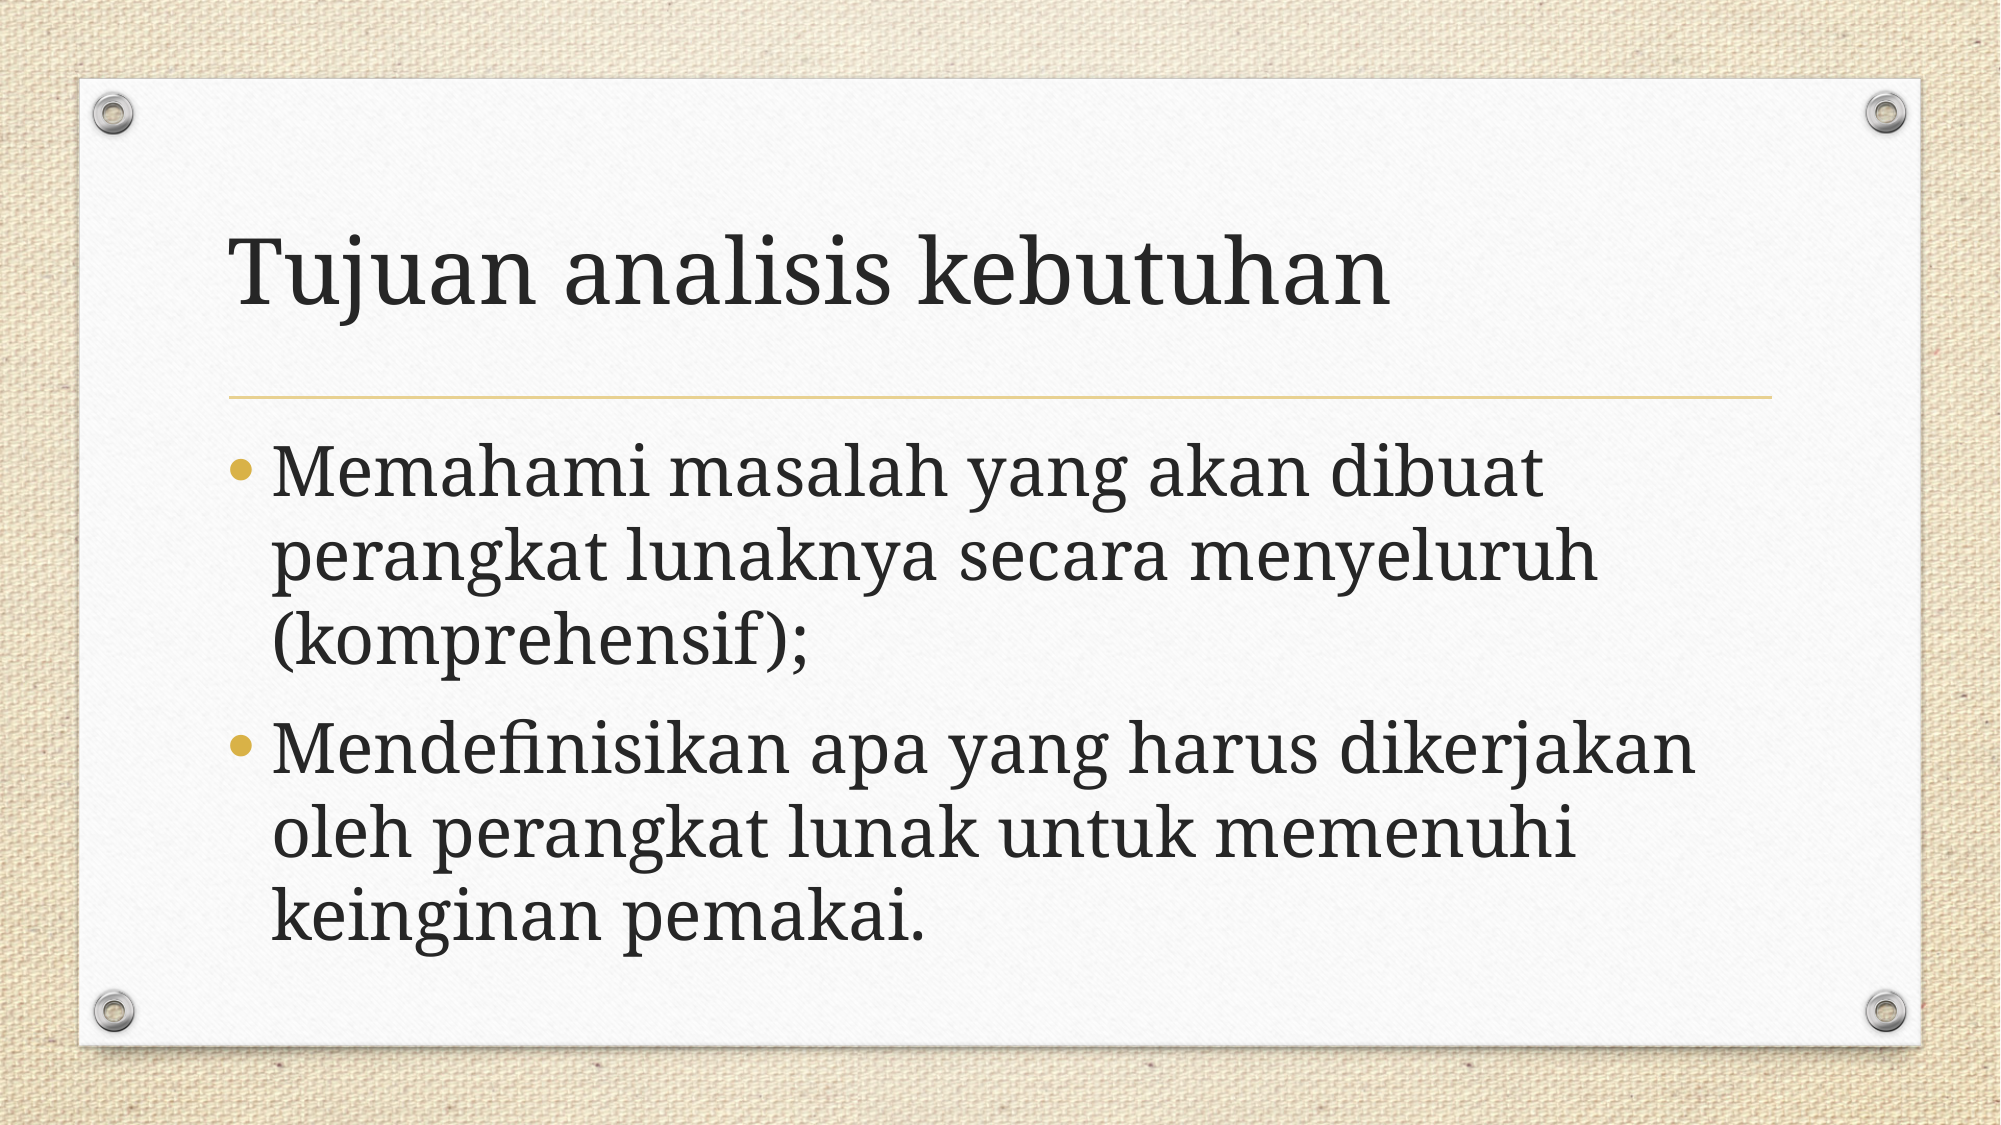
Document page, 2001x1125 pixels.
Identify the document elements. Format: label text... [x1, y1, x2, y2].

title Tujuan analisis kebutuhan [212, 161, 1788, 375]
picture [0, 0, 2001, 1125]
list Memahami masalah yang akan dibuat perangkat lunaknya secara menyeluruh (komprehensif); Mendefinisikan apa yang harus dikerjakan oleh perangkat lunak untuk memenuhi keinginan pemakai. [212, 419, 1788, 964]
